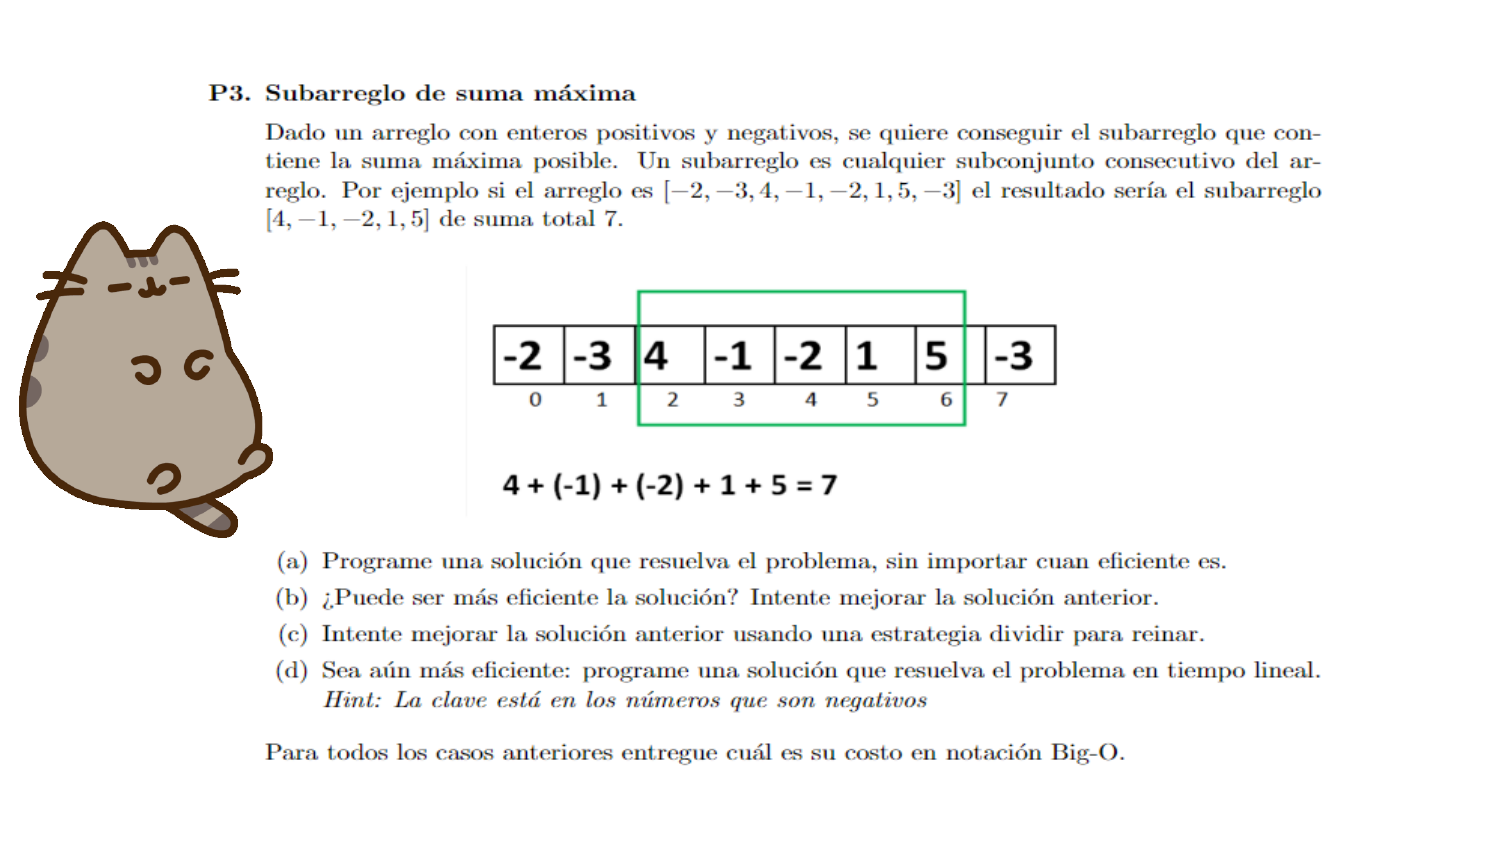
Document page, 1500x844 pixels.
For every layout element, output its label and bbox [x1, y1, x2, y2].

picture [0, 58, 1362, 772]
